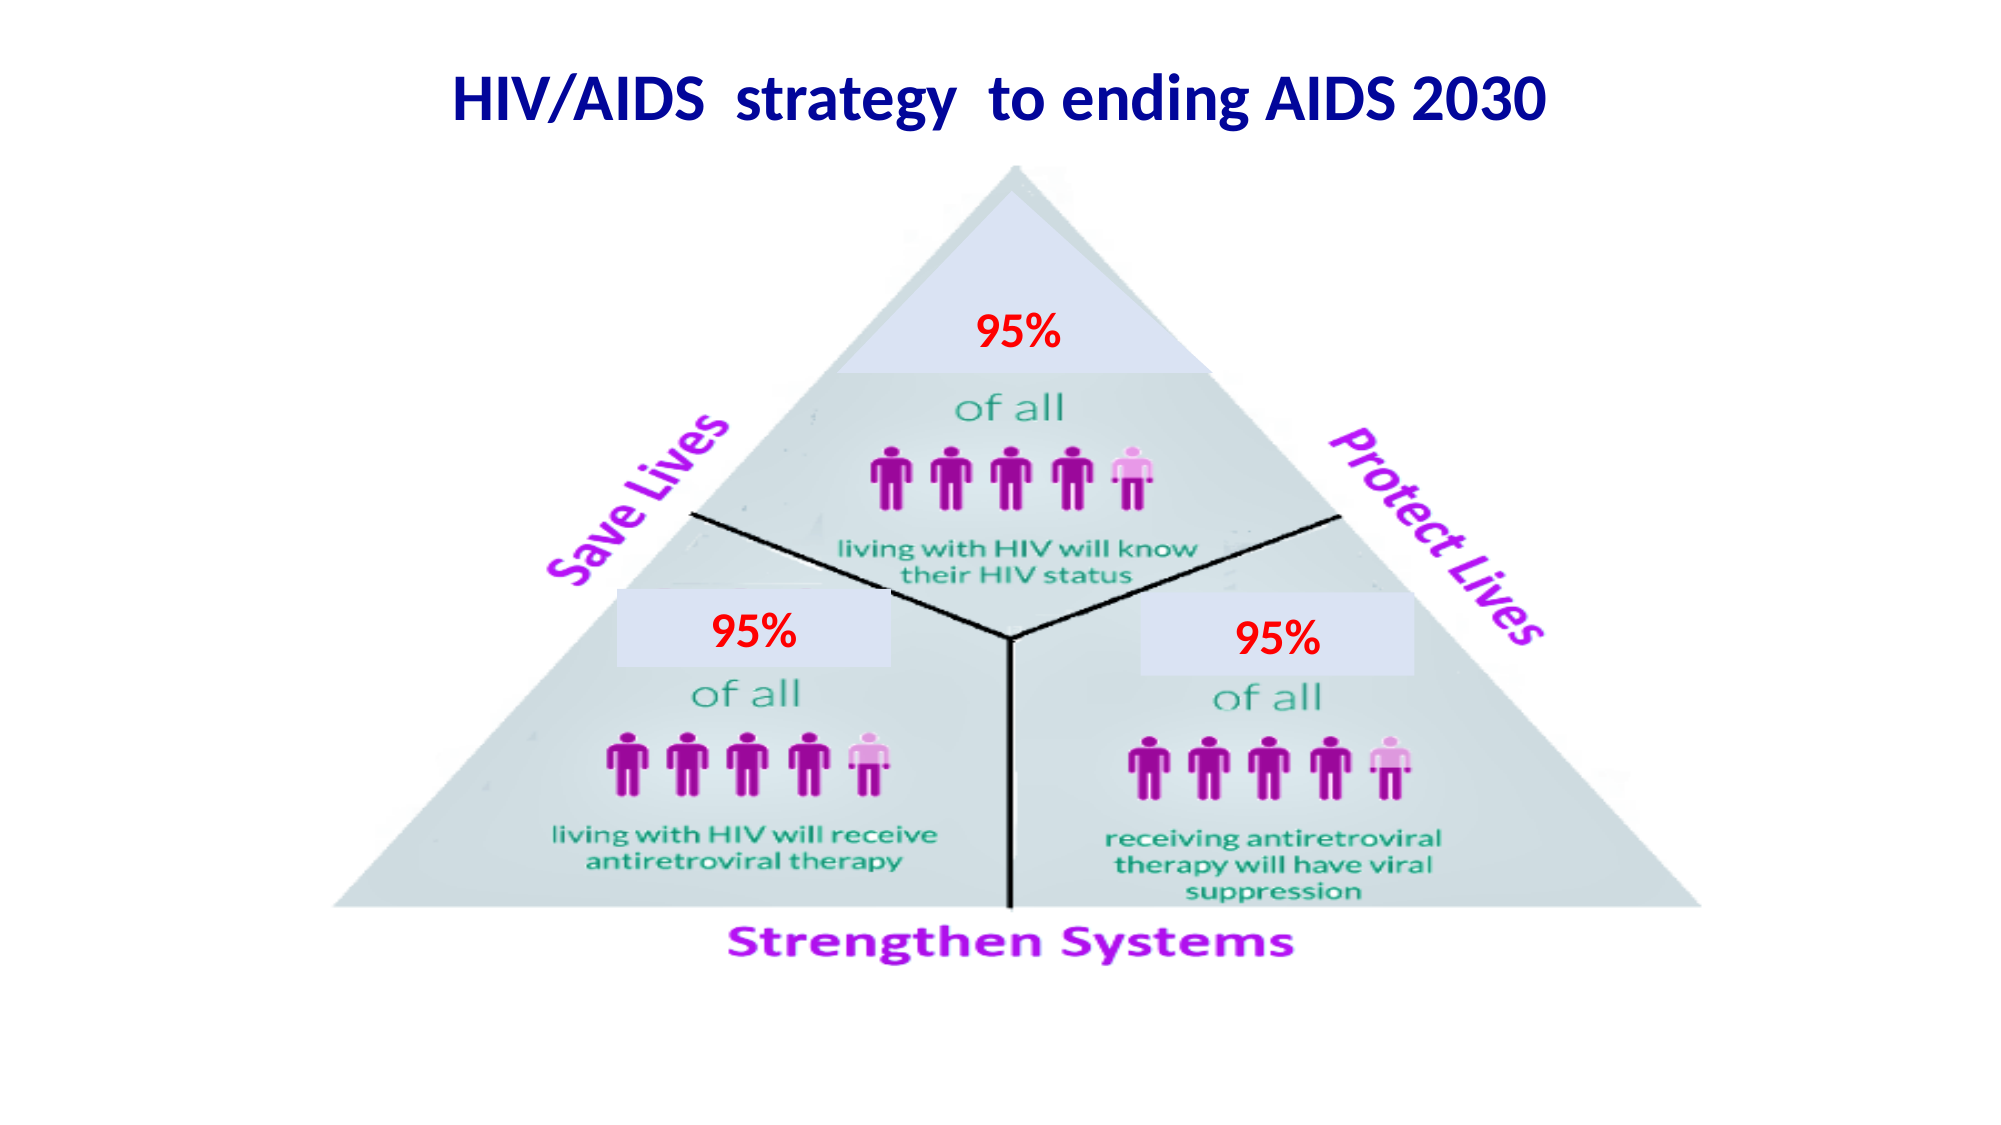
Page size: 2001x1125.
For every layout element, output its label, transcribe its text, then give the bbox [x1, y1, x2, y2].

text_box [293, 142, 1763, 975]
text_box HIV/AIDS strategy to ending AIDS 2030 [393, 46, 1607, 142]
